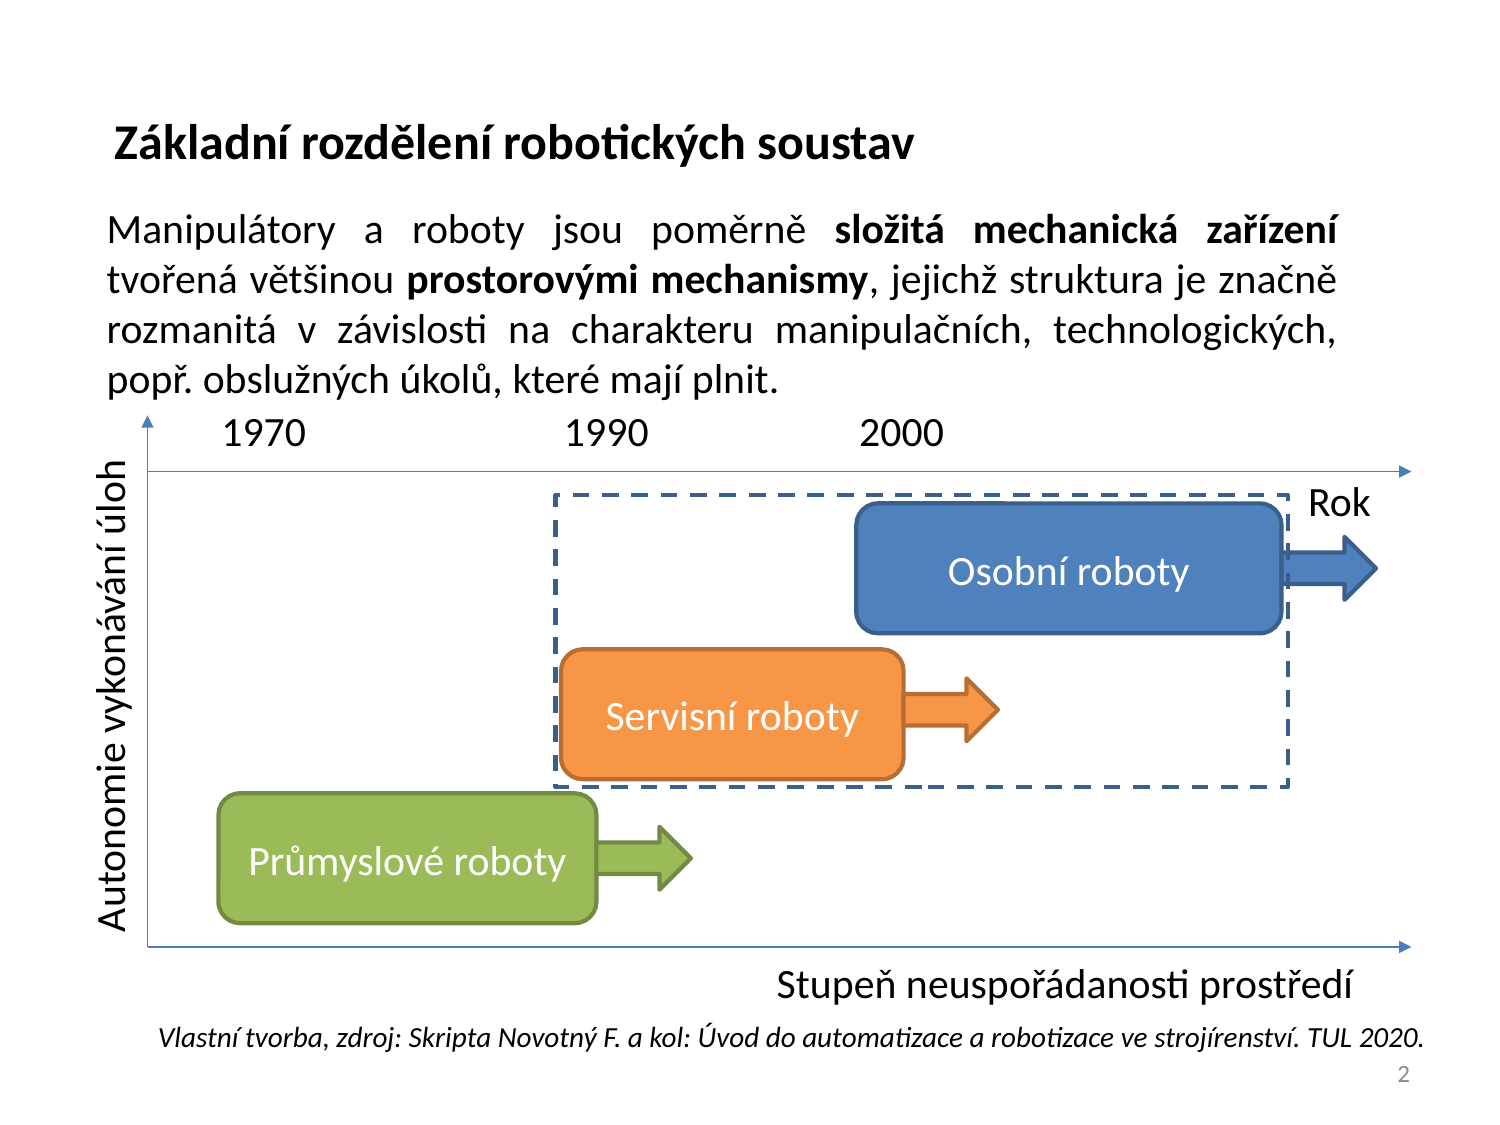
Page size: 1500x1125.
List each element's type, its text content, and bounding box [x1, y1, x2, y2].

text_box 1970 [206, 410, 408, 462]
text_box 1990 [549, 410, 750, 462]
text_box 2000 [844, 410, 1046, 462]
text_box [1288, 534, 1379, 602]
slide_number 2 [1074, 1061, 1425, 1103]
text_box Manipulátory a roboty jsou poměrně složitá mechanická zařízení tvořená většinou prostorovými mechanismy, jejichž struktura je značně rozmanitá v závislosti na charakteru manipulačních, technologických, popř. obslužných úkolů, které mají plnit. [91, 194, 1353, 410]
text_box [553, 493, 1290, 789]
text_box Rok [1293, 467, 1495, 533]
text_box Stupeň neuspořádanosti prostředí [761, 953, 1412, 1011]
text_box Autonomie vykonávání úloh [76, 434, 141, 947]
text_box Základní rozdělení robotických soustav [100, 101, 1424, 177]
text_box Vlastní tvorba, zdroj: Skripta Novotný F. a kol: Úvod do automatizace a robotizace ve strojírenství. TUL 2020. [23, 1011, 1442, 1061]
text_box Průmyslové roboty [216, 791, 599, 926]
text_box [594, 824, 693, 892]
